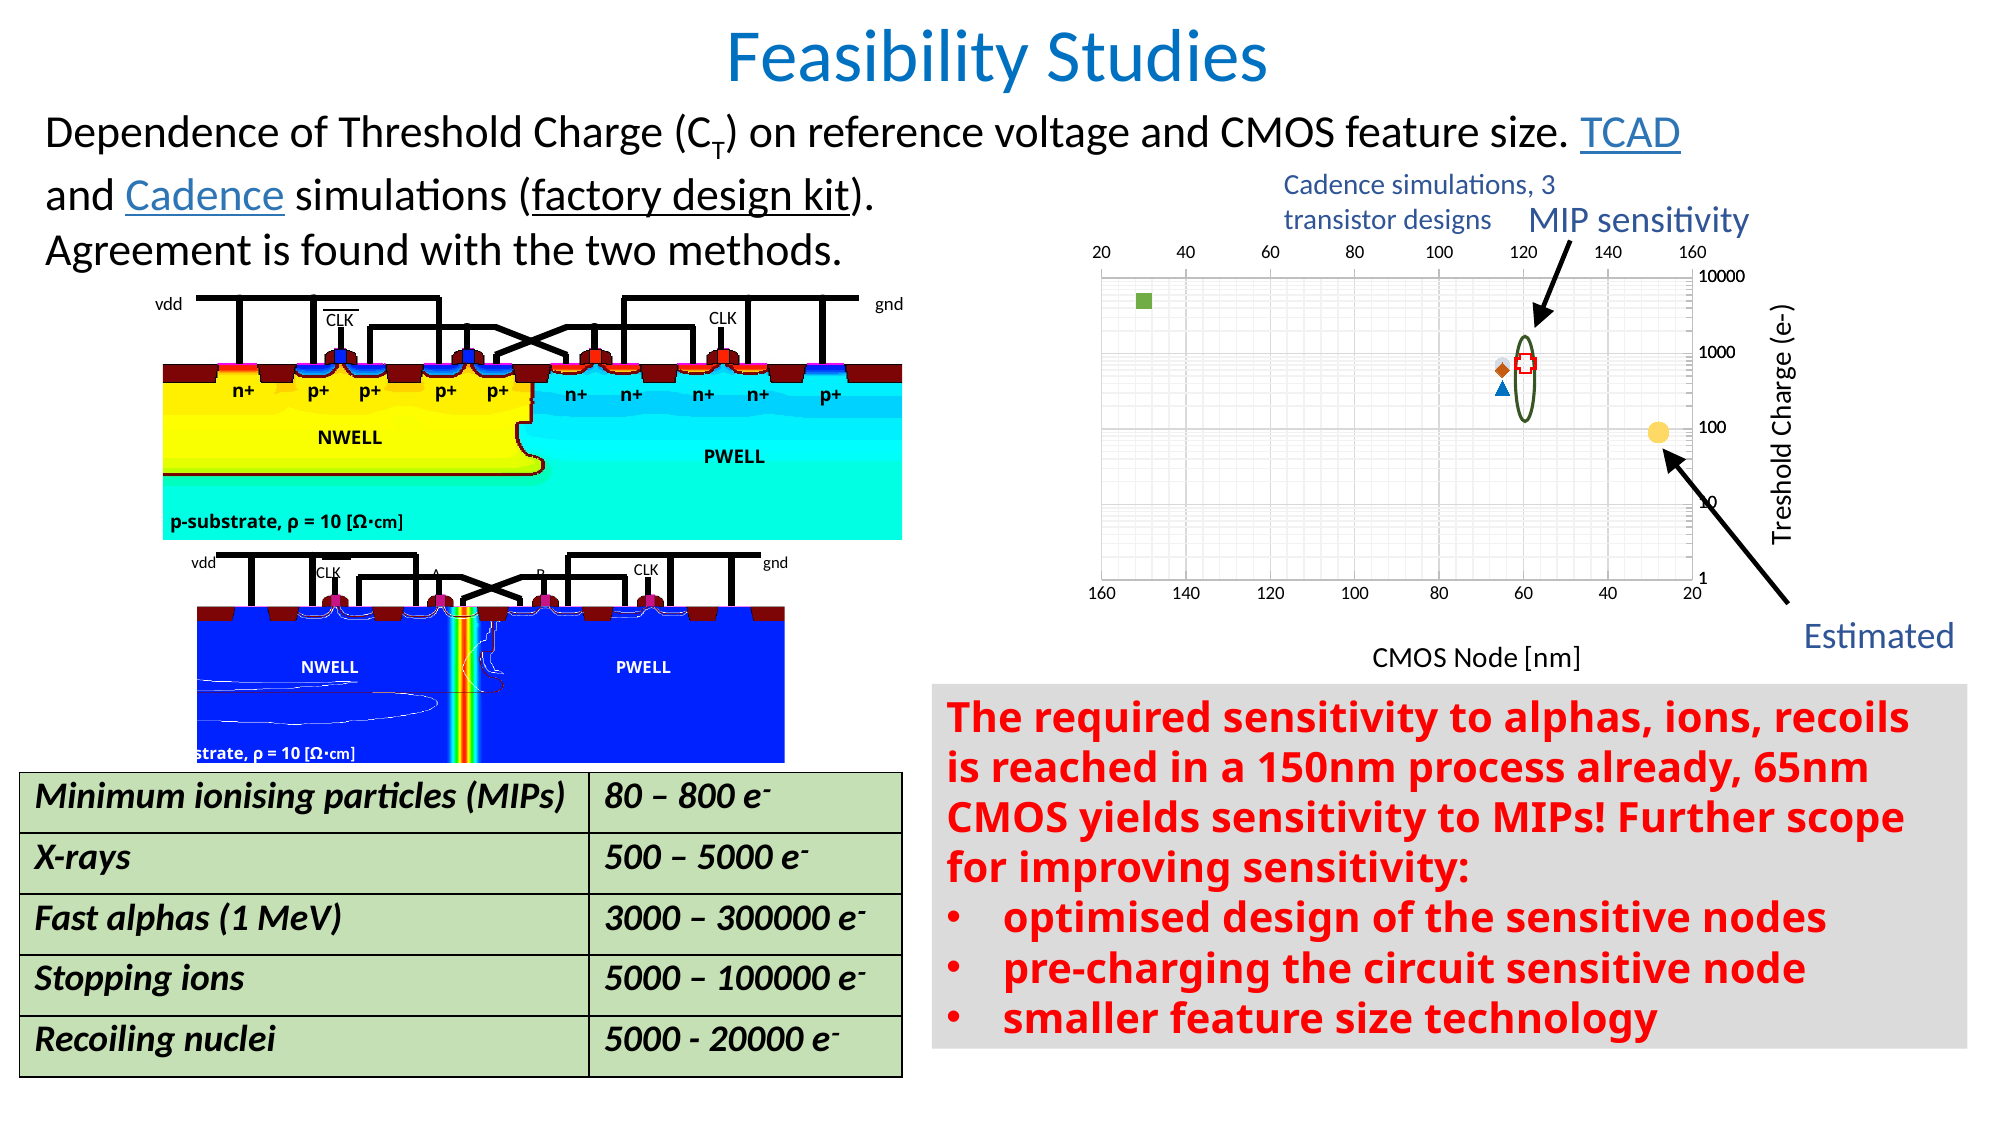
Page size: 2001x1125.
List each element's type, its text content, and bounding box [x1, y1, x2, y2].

text_box Cadence simulations, 3 transistor designs [1269, 157, 1632, 235]
chart [1072, 235, 1823, 686]
text_box Estimated [1823, 603, 1971, 664]
table_cell 3000 – 300000 e [590, 895, 901, 954]
table_cell 5000 - 20000 e [590, 1017, 901, 1076]
text_box MIP sensitivity [1632, 187, 1765, 235]
table_cell X-rays [20, 834, 588, 893]
text_box The required sensitivity to alphas, ions, recoils is reached in a 150nm process already, 65nm CMOS yields sensitivity to MIPs! Further scope for improving sensitivity: optimised design of the sensitive nodes pre-charging the circuit sensitive node smaller feature size technology [931, 683, 1968, 1049]
table_cell Stopping ions [20, 956, 588, 1015]
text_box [1662, 448, 1789, 604]
table_cell Recoiling nuclei [20, 1017, 588, 1076]
text_box Dependence of Threshold Charge (CT) on reference voltage and CMOS feature size. TCAD and Cadence simulations (factory design kit). Agreement is found with the two methods. [30, 94, 1739, 282]
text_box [1534, 240, 1571, 329]
table_cell 5000 – 100000 e [590, 956, 901, 1015]
table_header 80 – 800 e [590, 773, 901, 832]
text_box Feasibility Studies [52, 0, 1944, 104]
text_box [190, 543, 790, 763]
table_cell Fast alphas (1 MeV) [20, 895, 588, 954]
table_cell 500 – 5000 e [590, 834, 901, 893]
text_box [139, 284, 919, 541]
table_header Minimum ionising particles (MIPs) [20, 773, 588, 832]
